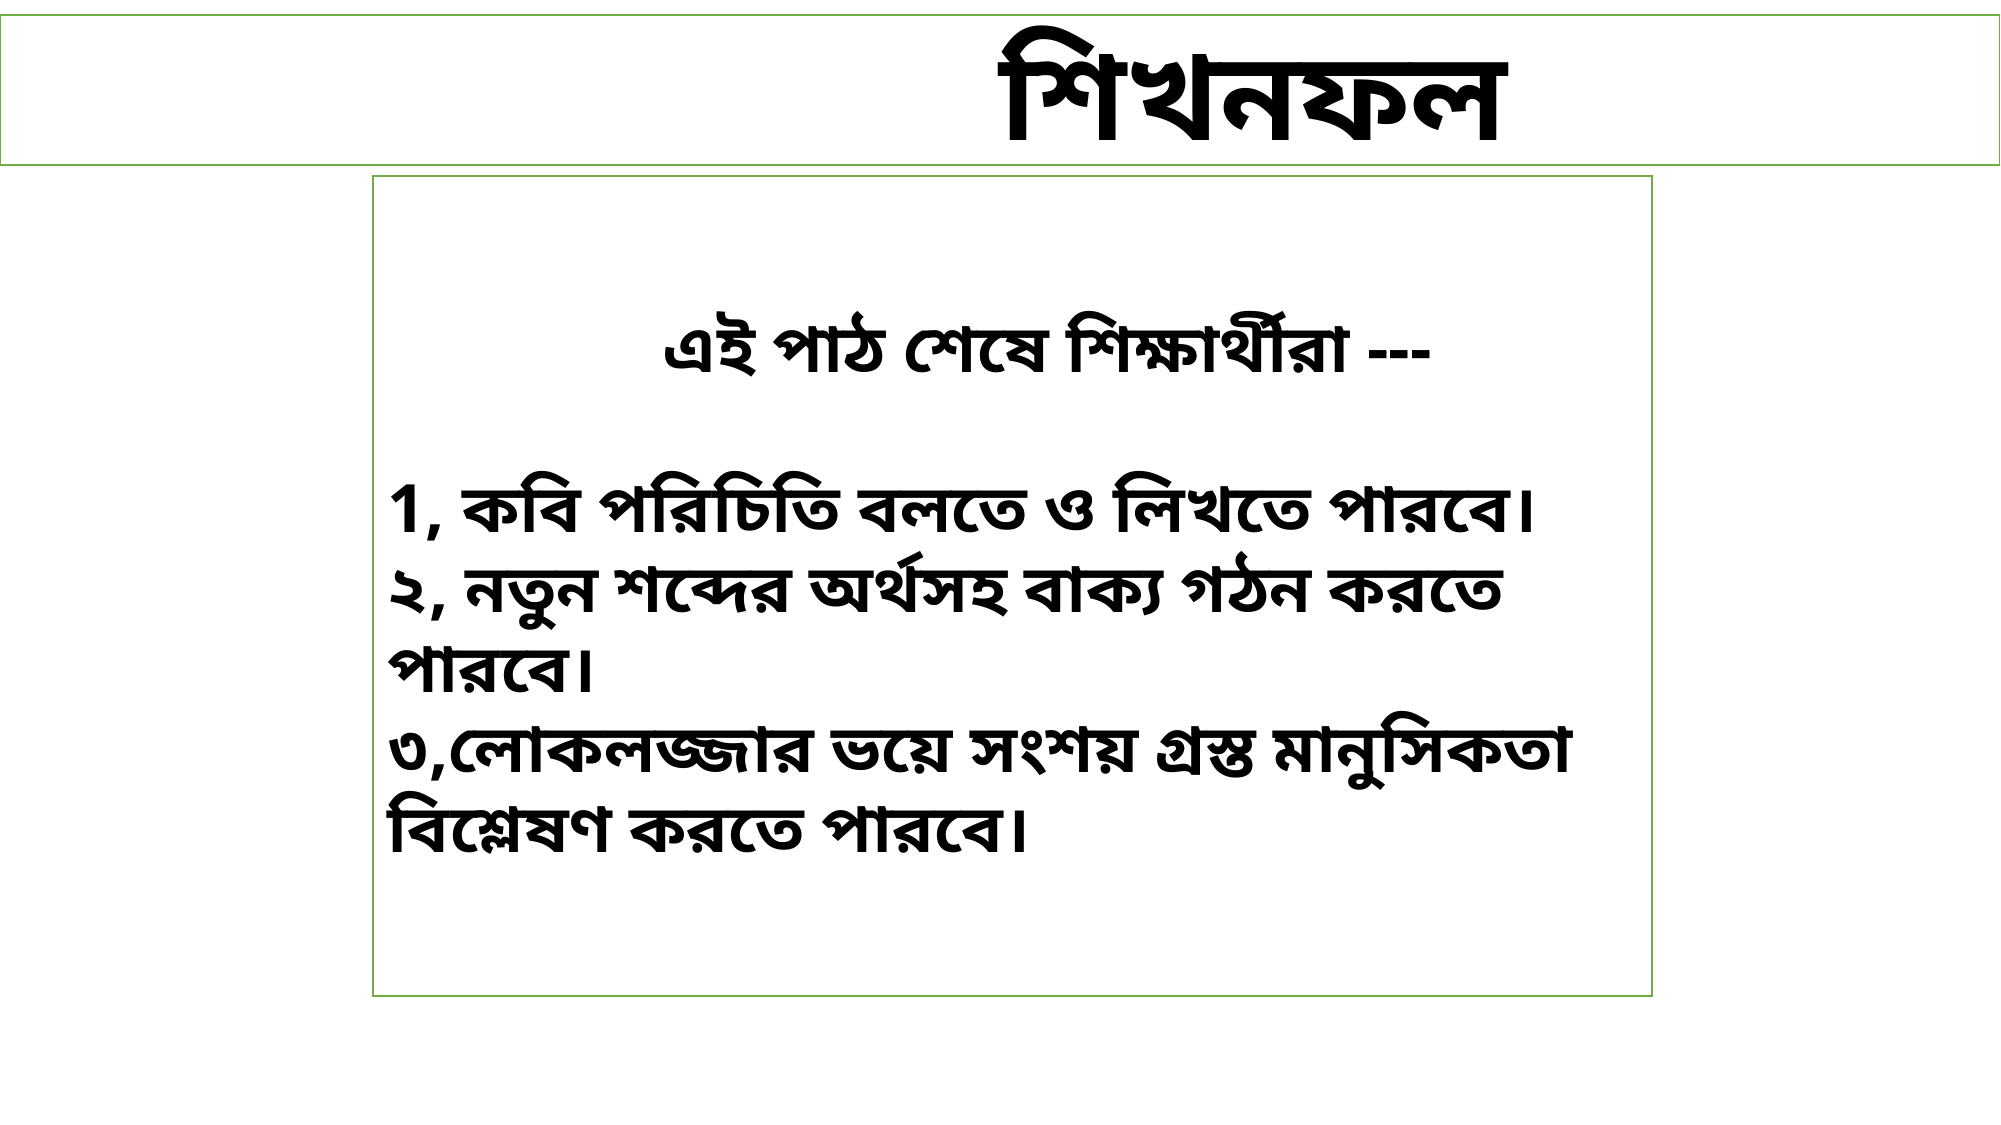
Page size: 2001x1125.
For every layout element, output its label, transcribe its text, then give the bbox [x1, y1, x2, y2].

text_box এই পাঠ শেষে শিক্ষার্থীরা --- 1, কবি পরিচিতি বলতে ও লিখতে পারবে। ২, নতুন শব্দের অর্থসহ বাক্য গঠন করতে পারবে। ৩,লোকলজ্জার ভয়ে সংশয় গ্রস্ত মানুসিকতা বিশ্লেষণ করতে পারবে। [372, 175, 1653, 997]
text_box শিখনফল [0, 14, 2000, 166]
